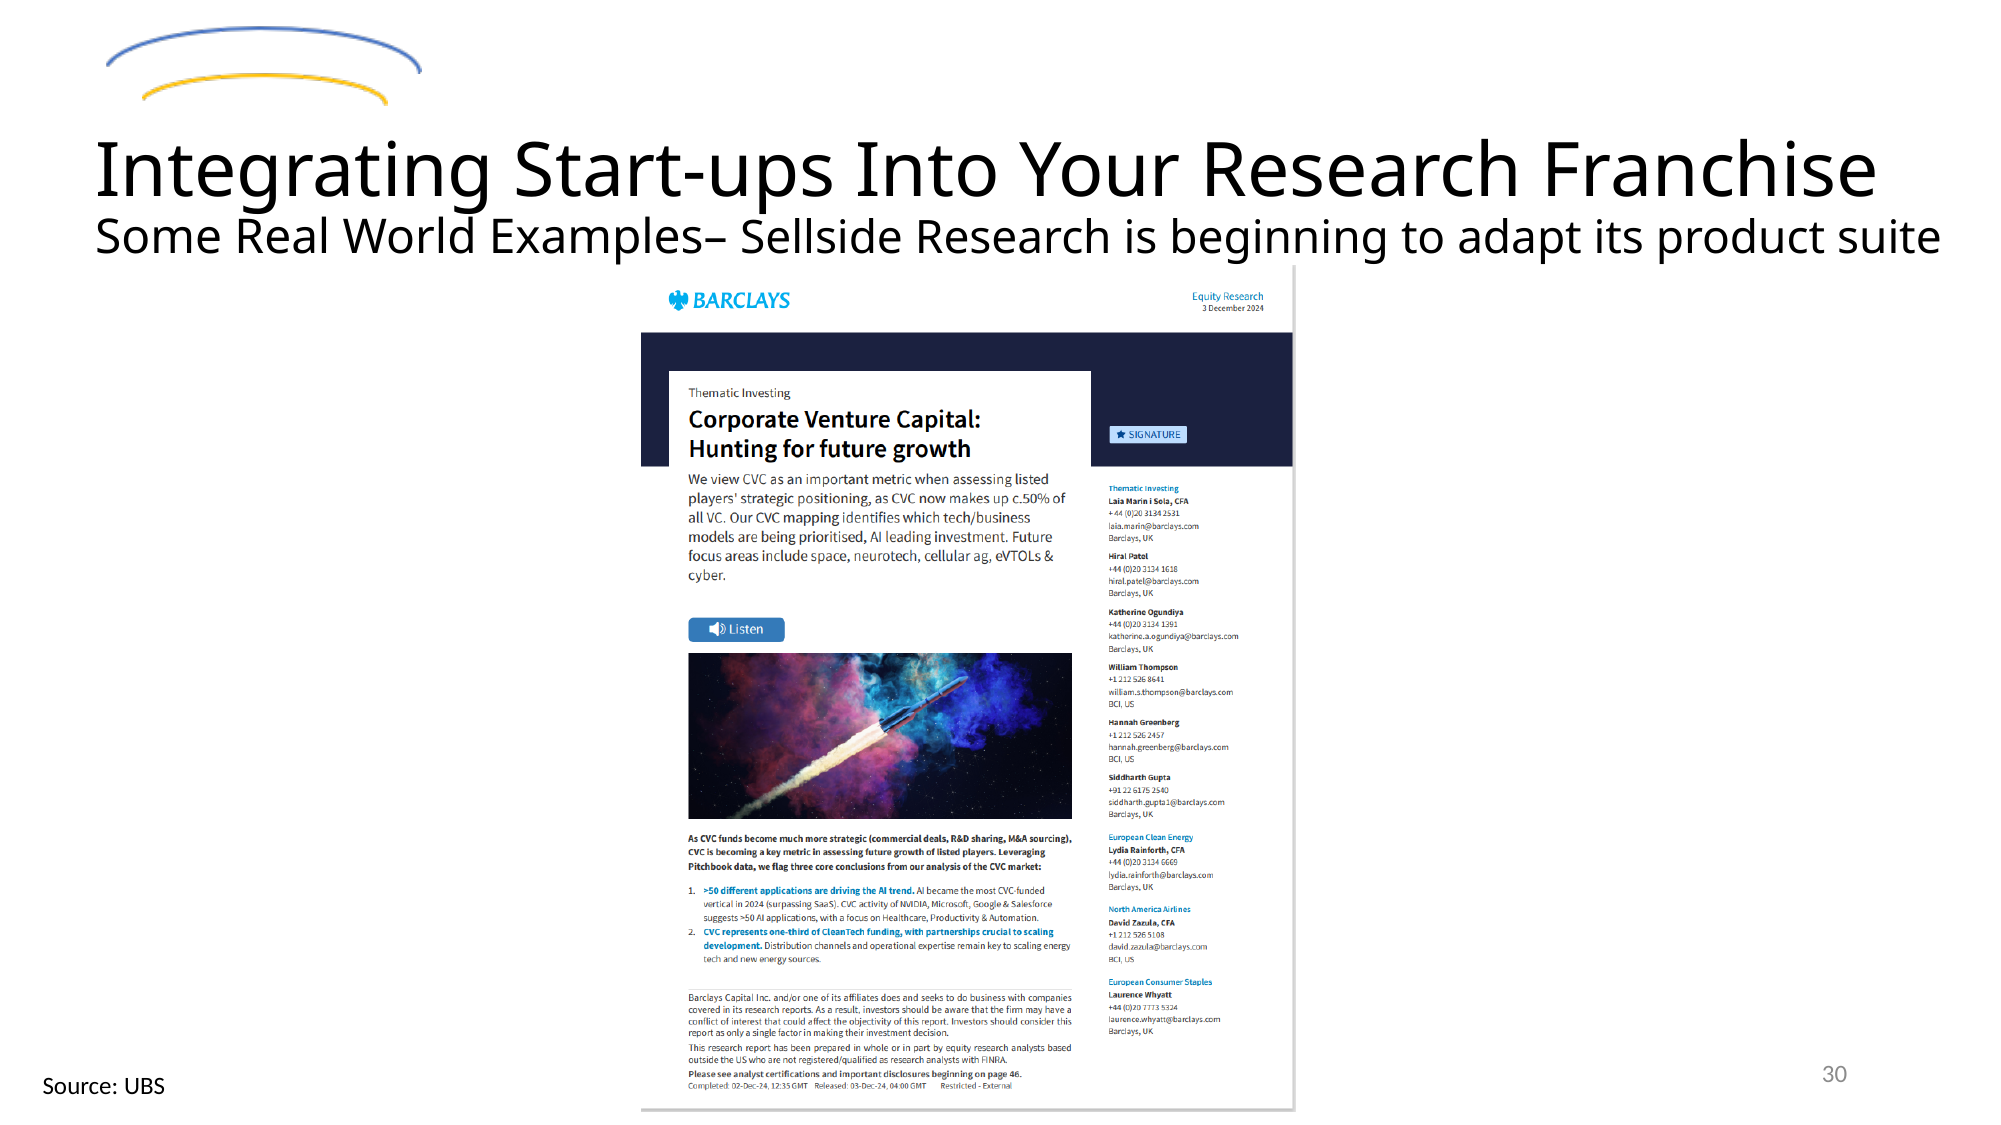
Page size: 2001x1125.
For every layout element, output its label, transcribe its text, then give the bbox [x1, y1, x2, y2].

text_box Source: UBS [27, 1061, 181, 1107]
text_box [105, 25, 422, 133]
picture [641, 265, 1296, 1112]
title Integrating Start-ups Into Your Research Franchise Some Real World Examples– Sellside Research is beginning to adapt its product suite [80, 108, 1992, 287]
slide_number 30 [1412, 1042, 1863, 1103]
